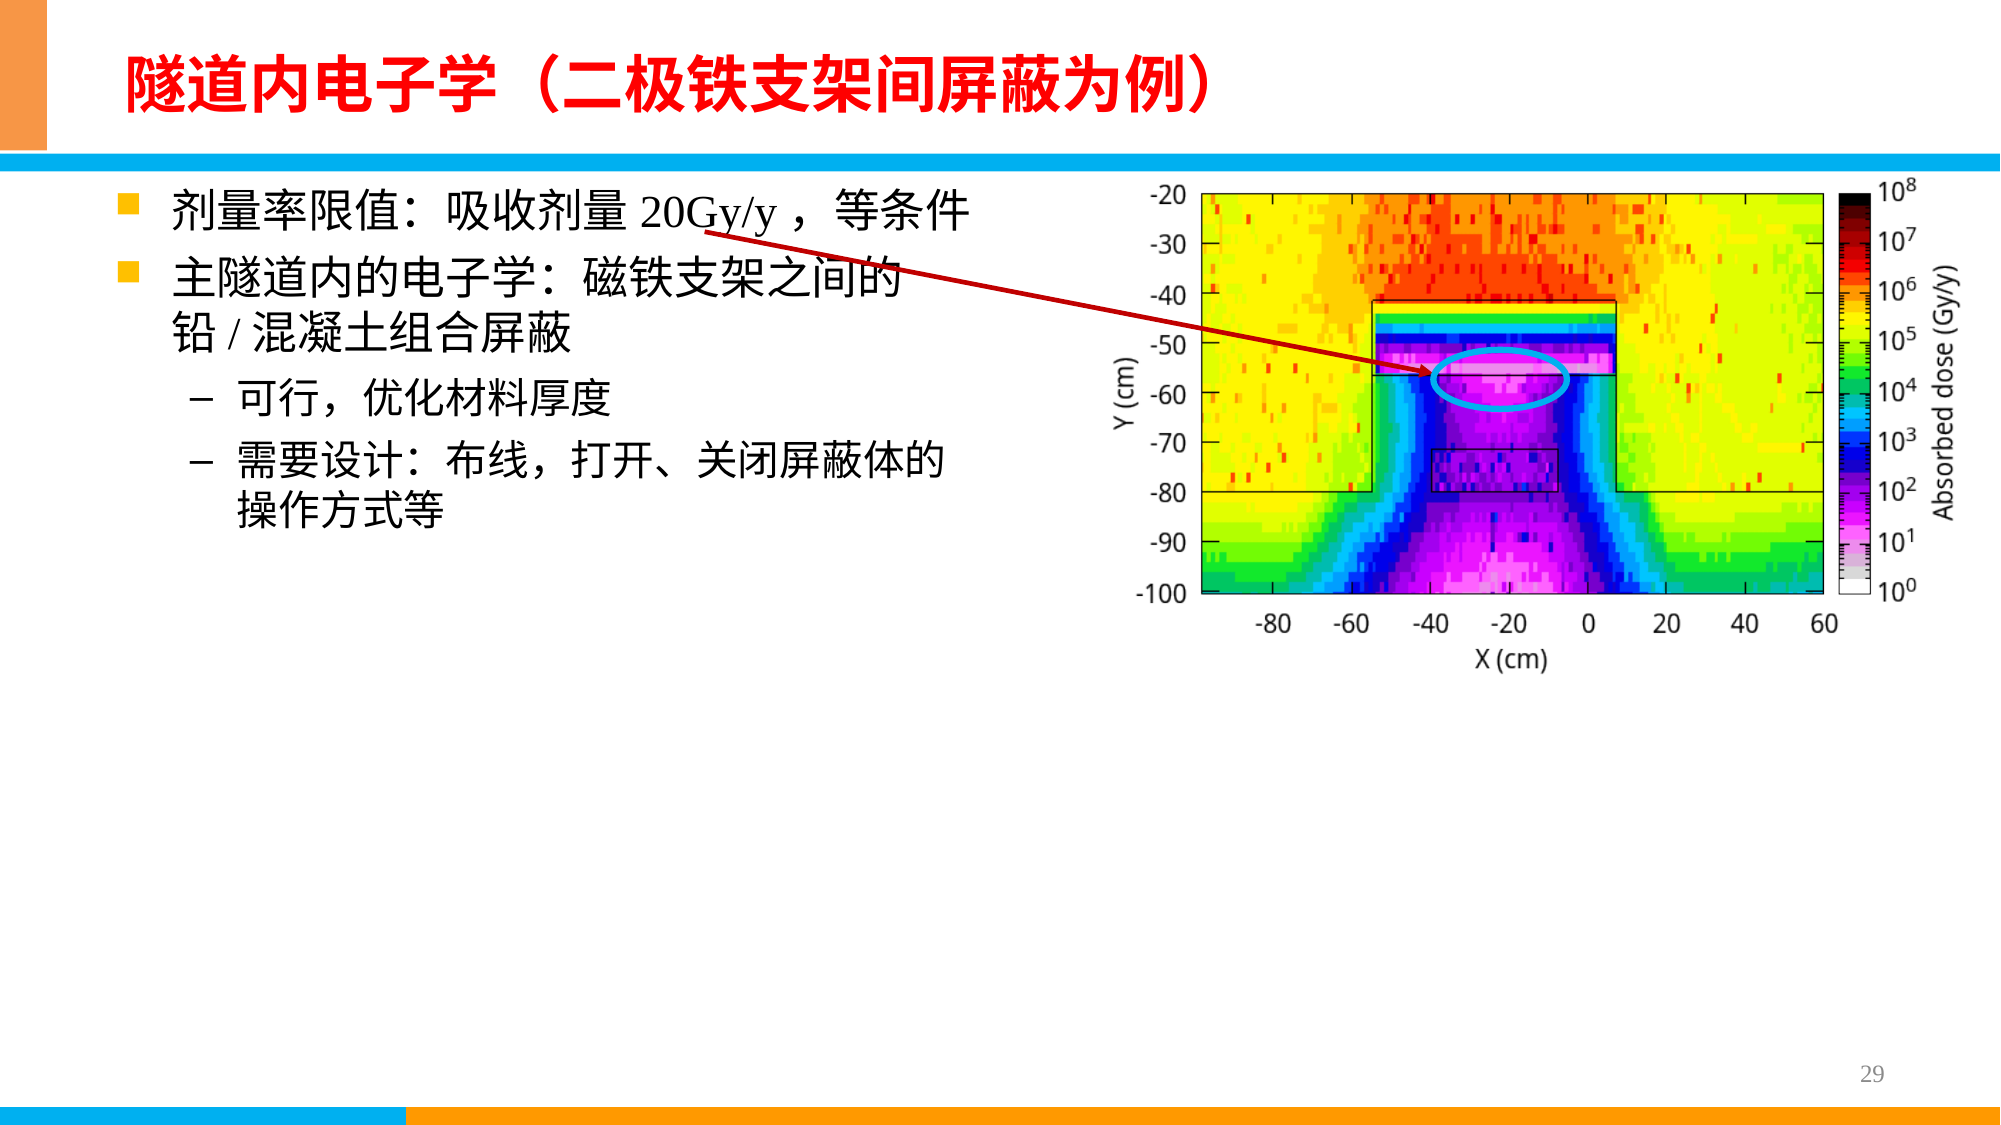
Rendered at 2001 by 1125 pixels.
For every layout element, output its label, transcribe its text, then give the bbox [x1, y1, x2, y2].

title 隧道内电子学（二极铁支架间屏蔽为例） [109, 23, 1875, 143]
list 剂量率限值：吸收剂量20Gy/y，等条件 主隧道内的电子学：磁铁支架之间的铅/混凝土组合屏蔽 可行，优化材料厚度 需要设计：布线，打开、关闭屏蔽体的操作方式等 [99, 173, 1000, 968]
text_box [704, 231, 1434, 374]
slide_number 29 [1433, 1042, 1900, 1103]
picture [1437, 354, 1563, 405]
picture [1106, 172, 1965, 683]
